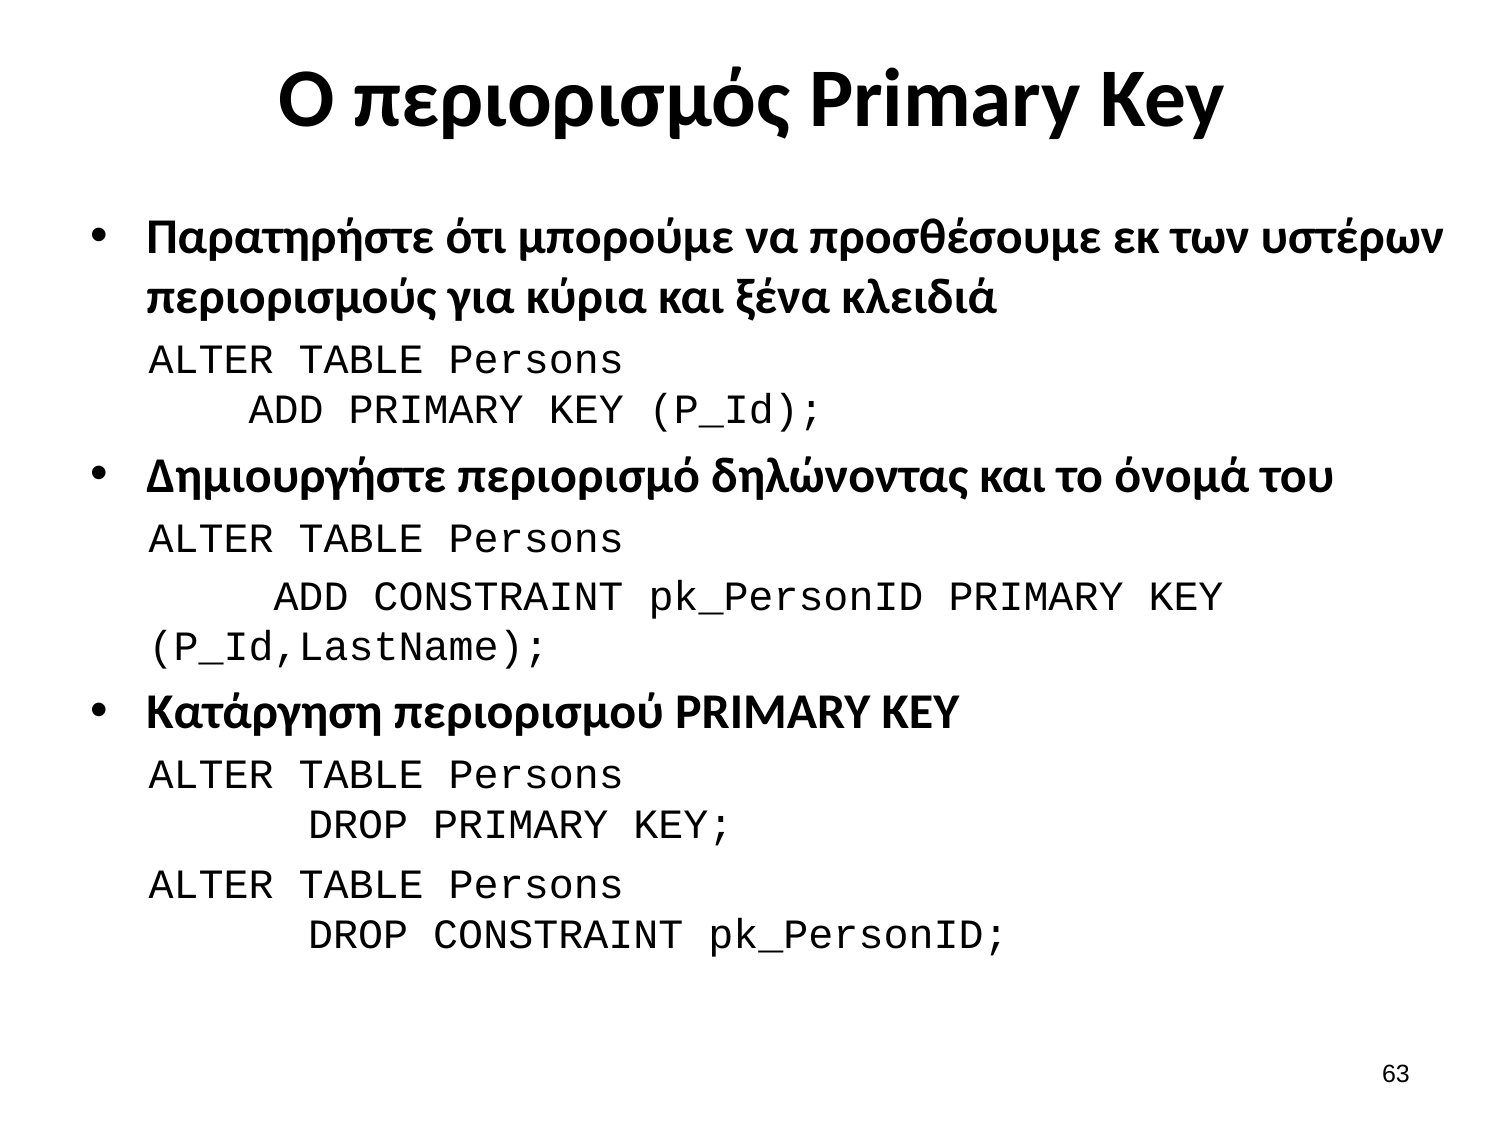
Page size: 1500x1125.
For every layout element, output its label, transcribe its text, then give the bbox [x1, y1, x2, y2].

slide_number 62 [1074, 1042, 1425, 1103]
title Ο περιορισμός Primary Key [76, 19, 1427, 169]
list Παρατηρήστε ότι μπορούμε να προσθέσουμε εκ των υστέρων περιορισμούς για κύρια και ξένα κλειδιά ALTER TABLE Persons ADD PRIMARY KEY (P_Id); Δημιουργήστε περιορισμό δηλώνοντας και το όνομά του ALTER TABLE Persons ADD CONSTRAINT pk_PersonID PRIMARY KEY (P_Id,LastName); Κατάργηση περιορισμού PRIMARY KEY ALTER TABLE Persons DROP PRIMARY KEY; ALTER TABLE Persons DROP CONSTRAINT pk_PersonID; [75, 196, 1500, 1024]
